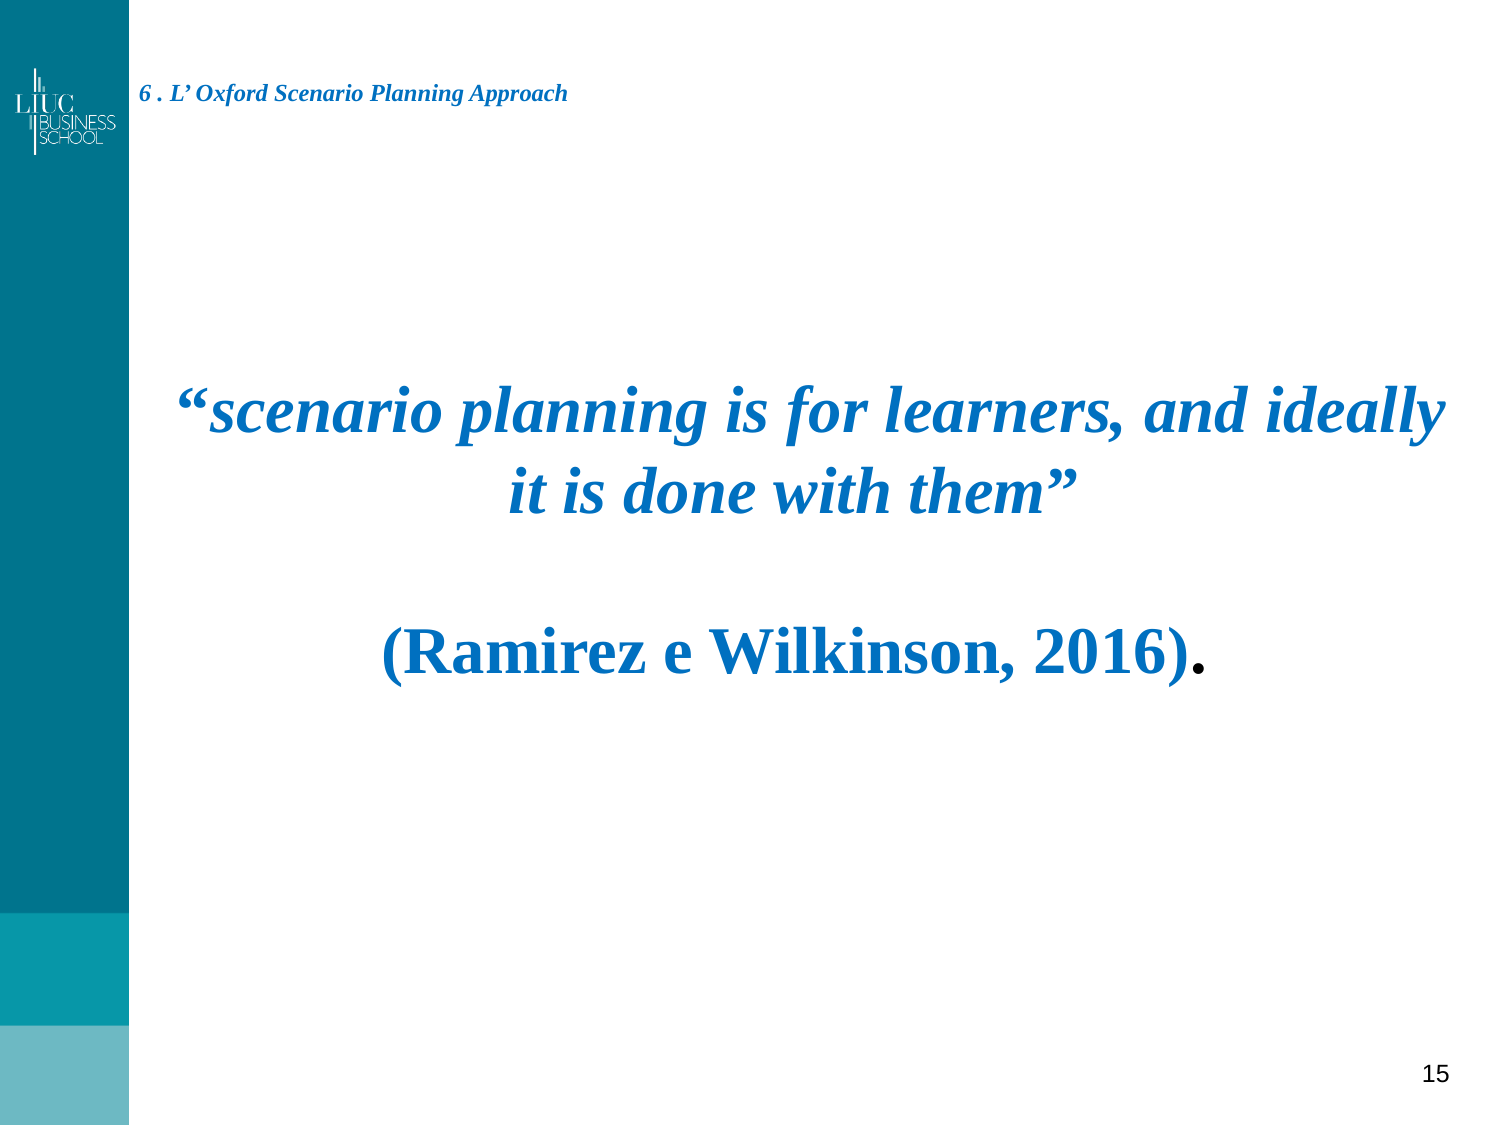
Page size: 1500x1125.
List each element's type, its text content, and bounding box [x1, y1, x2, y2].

slide_number 15 [1114, 1042, 1465, 1103]
picture [0, 0, 129, 1125]
text_box “scenario planning is for learners, and ideally it is done with them” (Ramirez e Wilkinson, 2016). [135, 349, 1471, 765]
title 6 . L’ Oxford Scenario Planning Approach [123, 19, 1219, 148]
